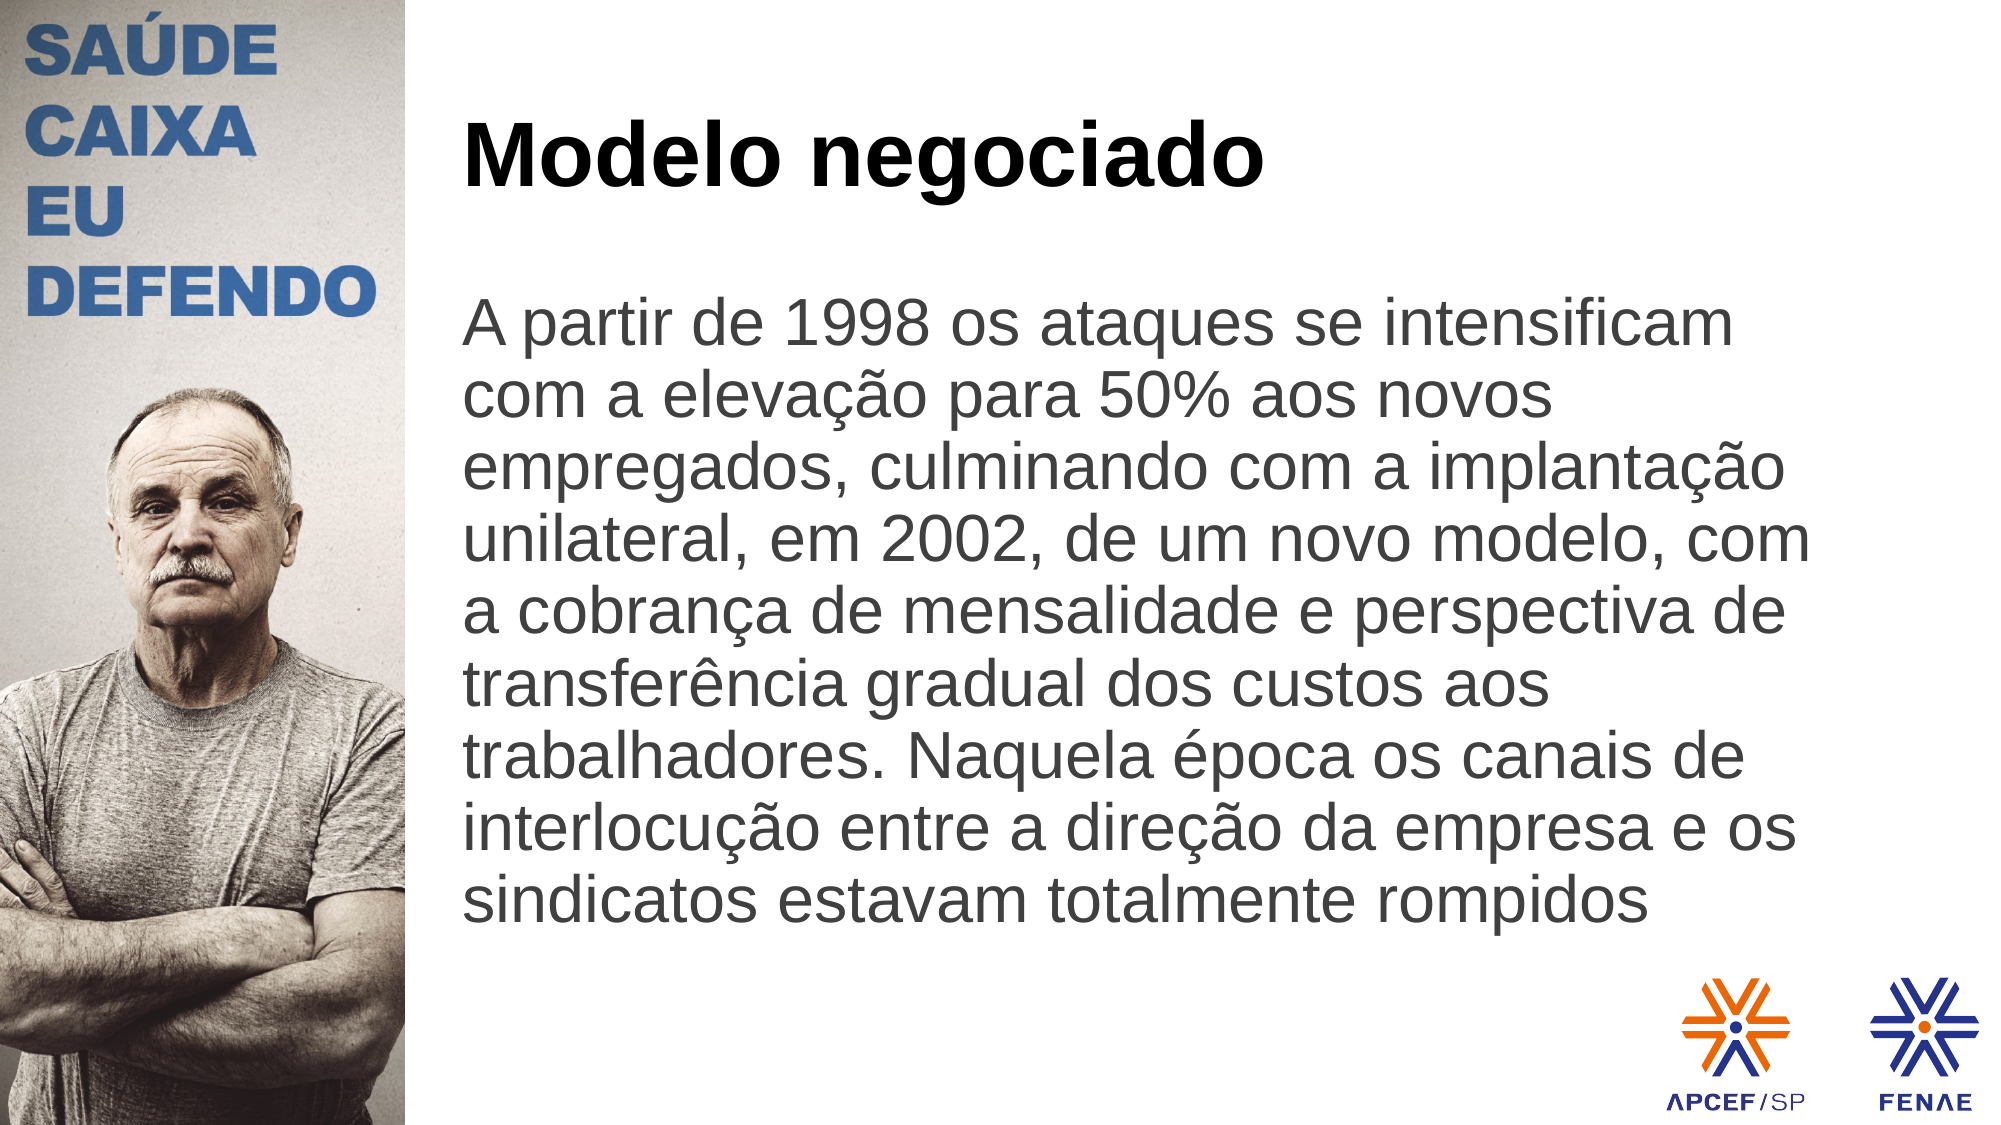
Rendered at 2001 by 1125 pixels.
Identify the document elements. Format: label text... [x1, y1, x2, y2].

subtitle A partir de 1998 os ataques se intensificam com a elevação para 50% aos novos empregados, culminando com a implantação unilateral, em 2002, de um novo modelo, com a cobrança de mensalidade e perspectiva de transferência gradual dos custos aos trabalhadores. Naquela época os canais de interlocução entre a direção da empresa e os sindicatos estavam totalmente rompidos [447, 280, 1857, 1009]
text_box Modelo negociado [447, 100, 1311, 228]
picture [1648, 958, 2000, 1125]
picture [0, 0, 405, 1125]
